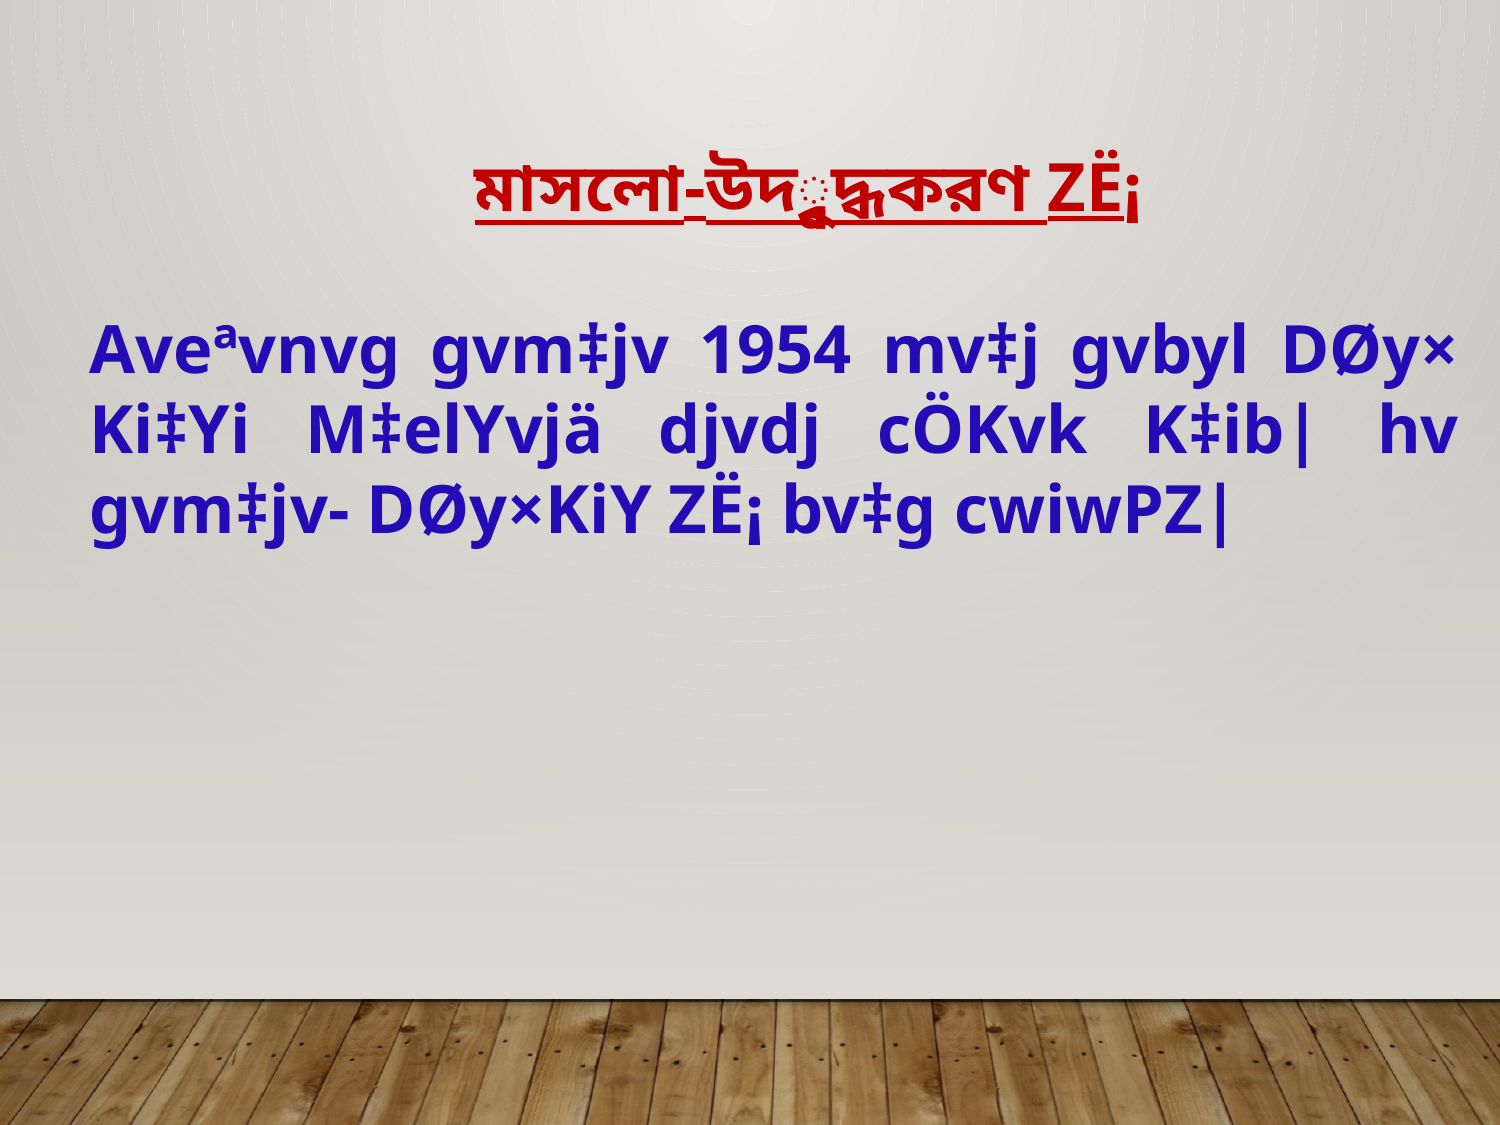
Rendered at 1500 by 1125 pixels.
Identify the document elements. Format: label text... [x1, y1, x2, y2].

text_box মাসলো-উদ্বুদ্ধকরণ ZË¡ [442, 137, 1175, 233]
picture [0, 999, 1500, 1125]
text_box Aveªvnvg gvm‡jv 1954 mv‡j gvbyl DØy× Ki‡Yi M‡elYvjä djvdj cÖKvk K‡ib| hv gvm‡jv- DØy×KiY ZË¡ bv‡g cwiwPZ| [75, 299, 1475, 555]
